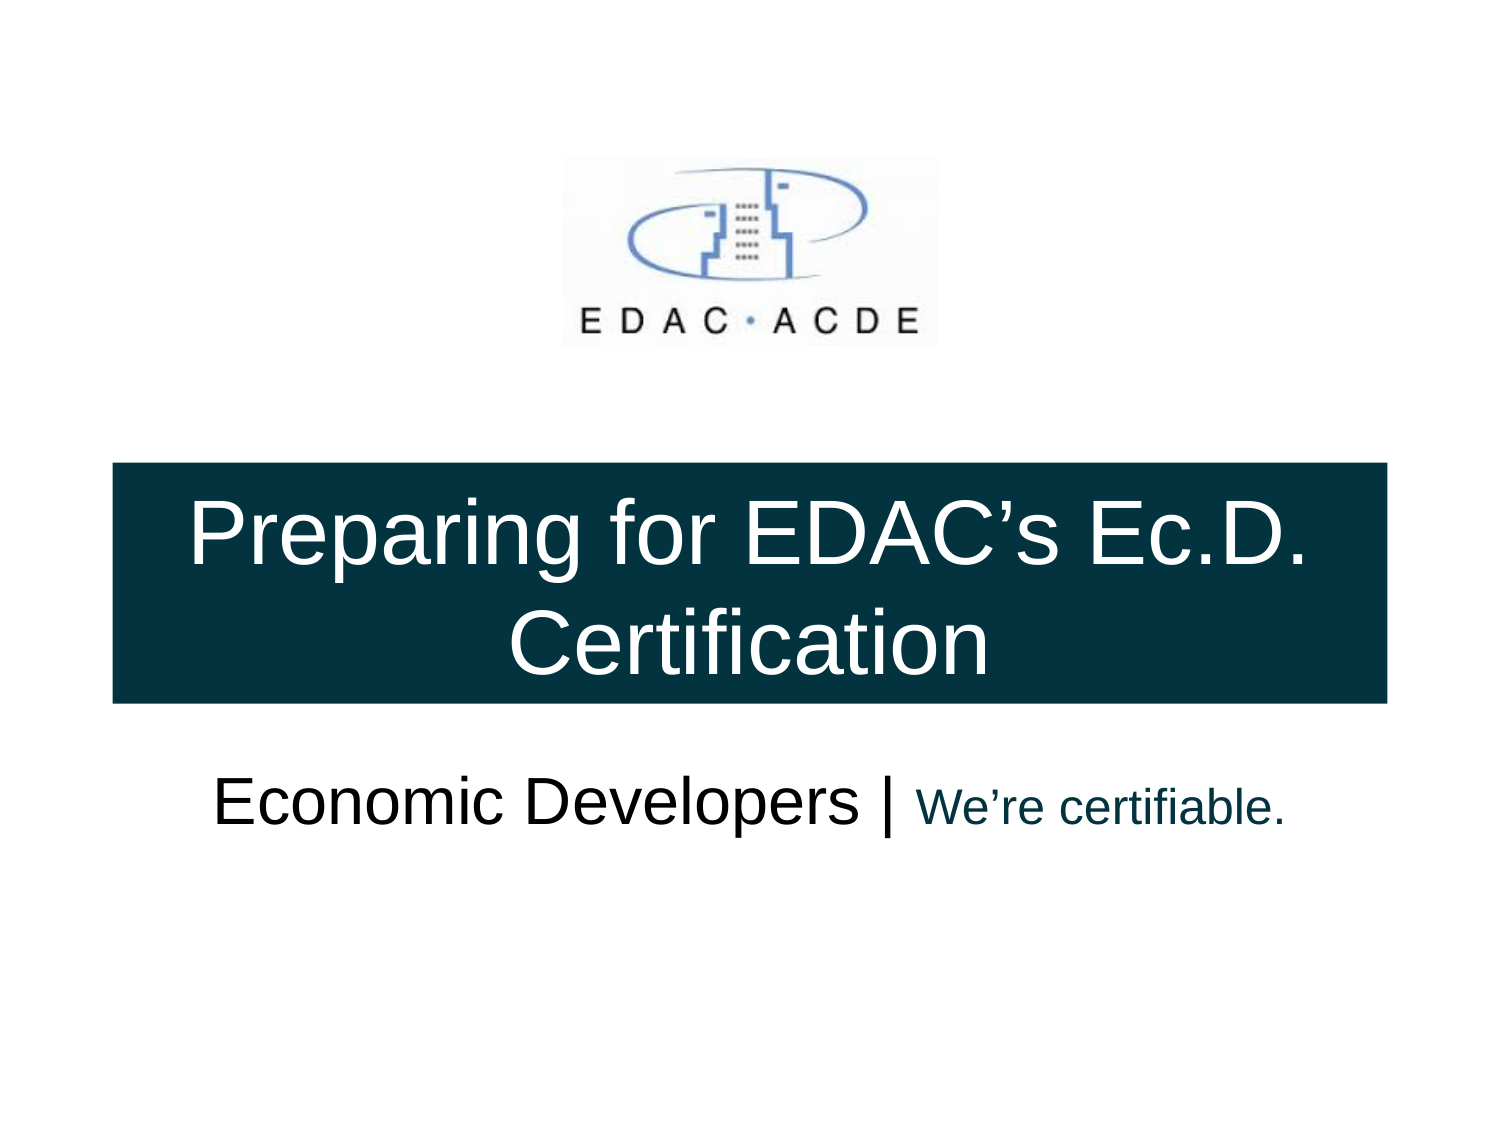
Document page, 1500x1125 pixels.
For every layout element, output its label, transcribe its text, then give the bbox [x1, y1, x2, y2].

picture [562, 157, 938, 346]
subtitle Economic Developers | We’re certifiable. [112, 750, 1388, 1038]
title Preparing for EDAC’s Ec.D. Certification [112, 462, 1388, 704]
